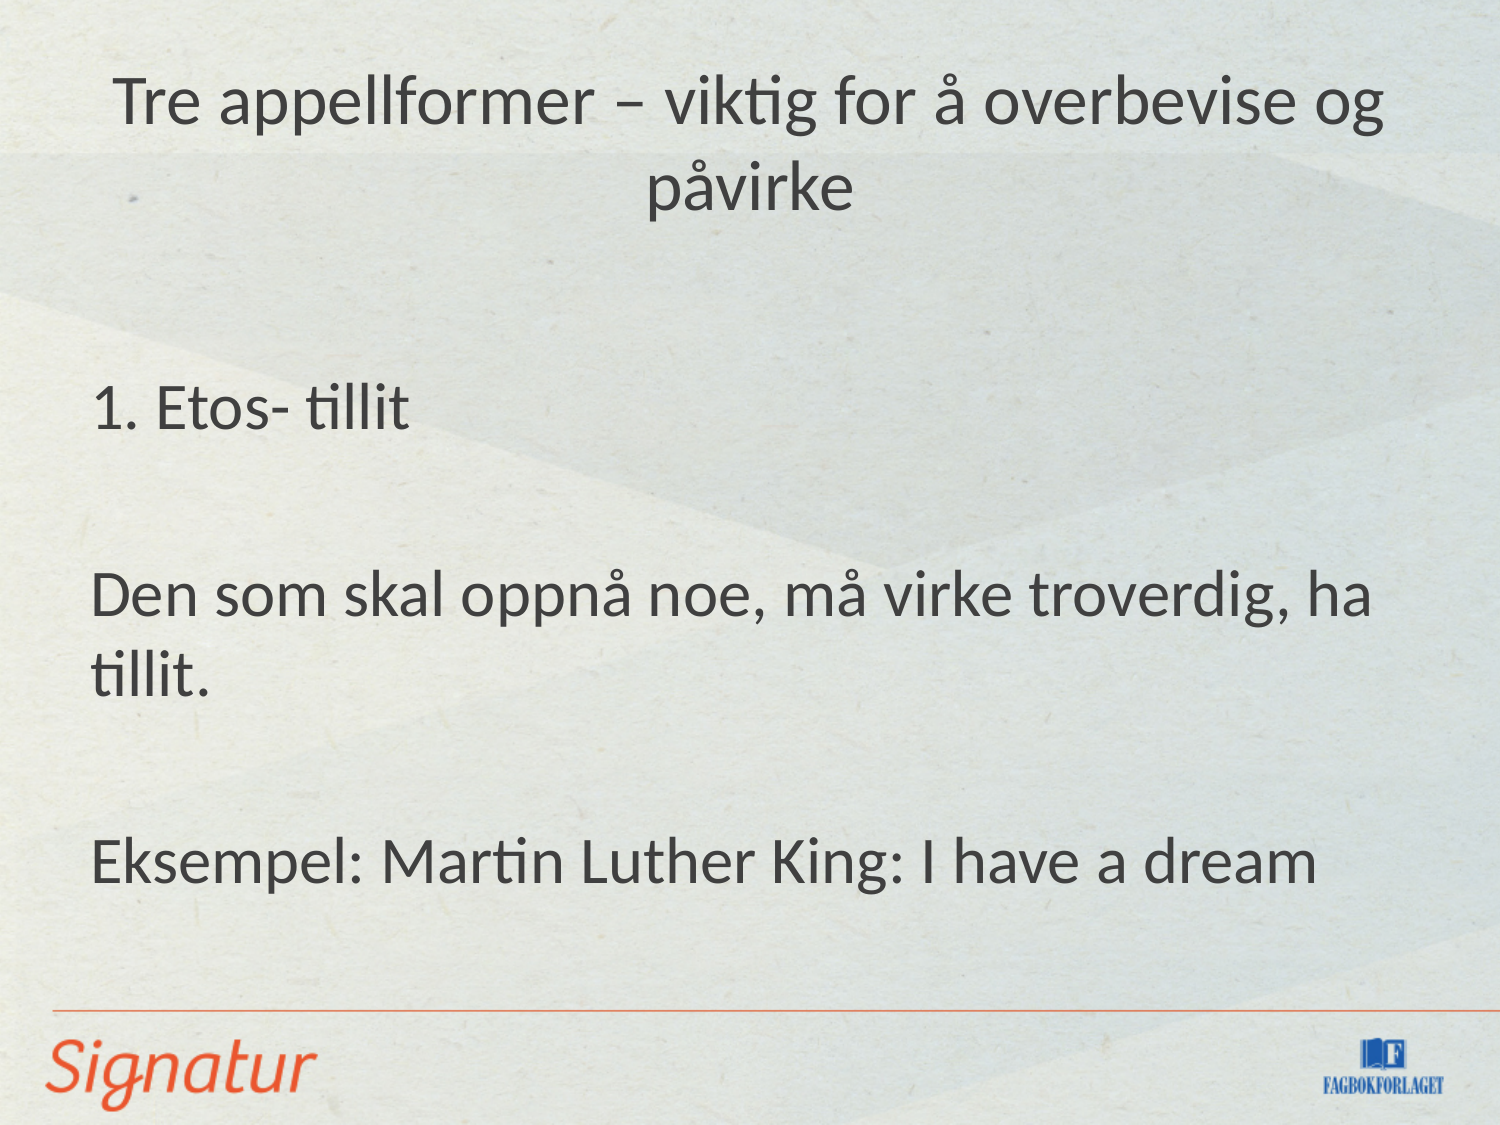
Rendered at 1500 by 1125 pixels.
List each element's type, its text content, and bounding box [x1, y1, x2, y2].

list 1. Etos- tillit Den som skal oppnå noe, må virke troverdig, ha tillit. Eksempel: Martin Luther King: I have a dream [75, 262, 1425, 1005]
title Tre appellformer – viktig for å overbevise og påvirke [75, 45, 1425, 233]
picture [0, 0, 1500, 1125]
